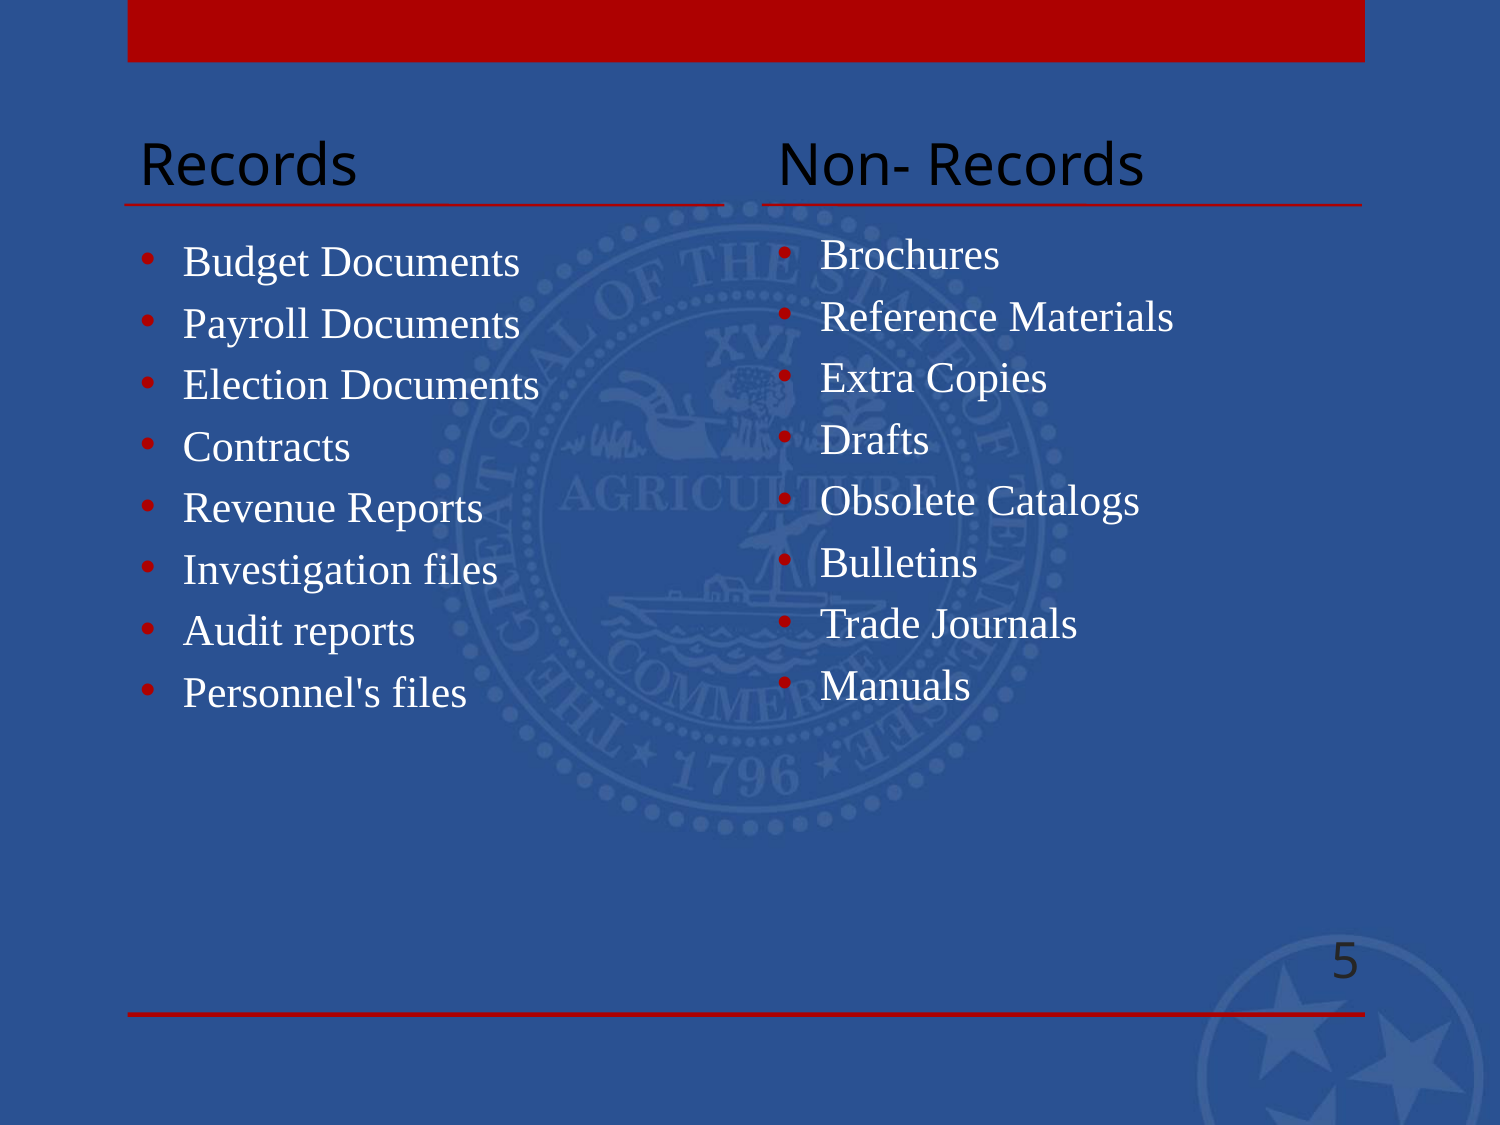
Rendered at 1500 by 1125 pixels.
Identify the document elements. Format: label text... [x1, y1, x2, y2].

list Brochures Reference Materials Extra Copies Drafts Obsolete Catalogs Bulletins Trade Journals Manuals [761, 218, 1362, 718]
picture [0, 0, 1500, 1125]
list Records [124, 99, 725, 205]
list Non- Records [761, 99, 1362, 205]
slide_number 5 [1250, 933, 1375, 993]
list Budget Documents Payroll Documents Election Documents Contracts Revenue Reports Investigation files Audit reports Personnel's files [125, 224, 725, 725]
